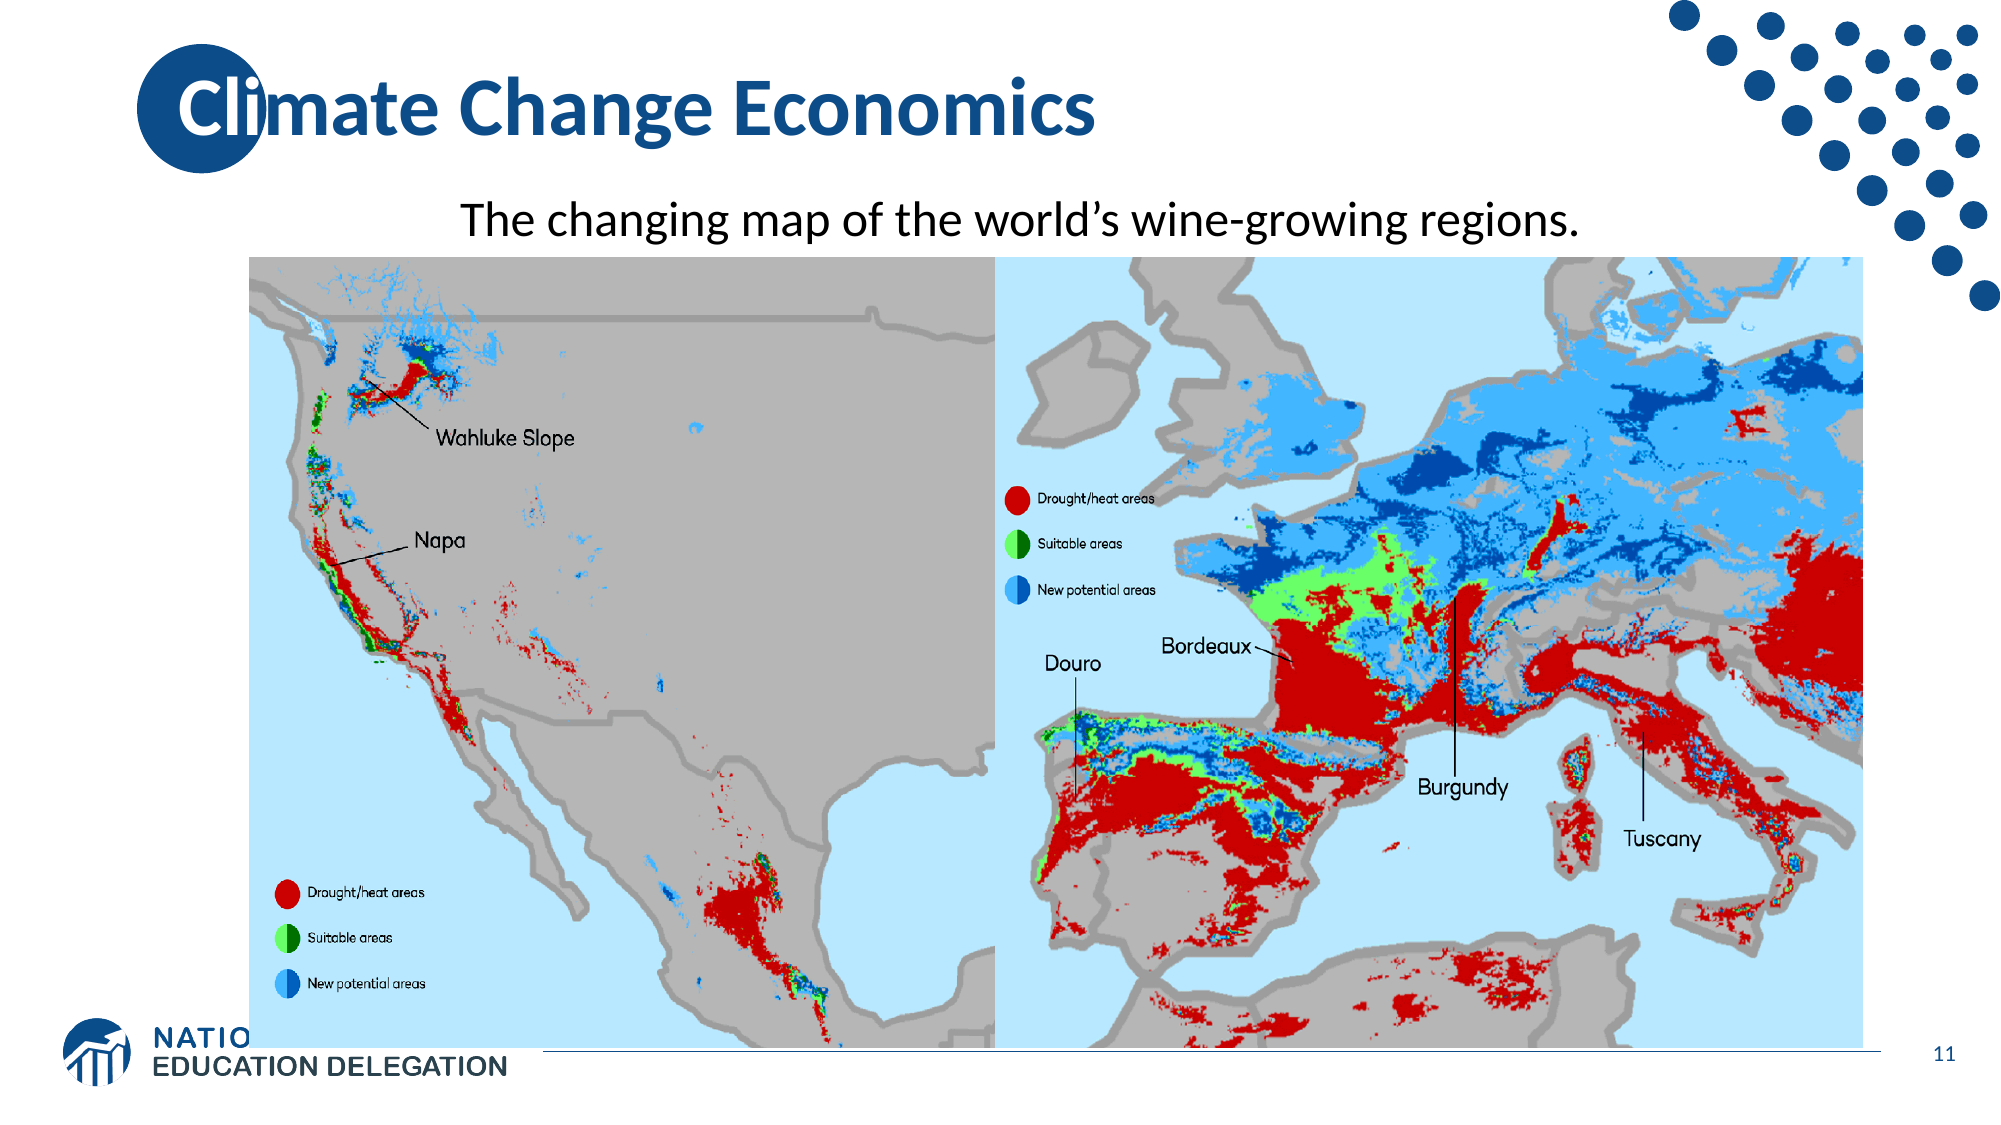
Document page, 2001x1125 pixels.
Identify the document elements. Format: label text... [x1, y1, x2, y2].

text_box The changing map of the world’s wine-growing regions. [445, 179, 1596, 255]
slide_number 11 [1521, 1022, 1972, 1082]
title Climate Change Economics [163, 0, 1888, 218]
picture [55, 257, 1863, 1091]
